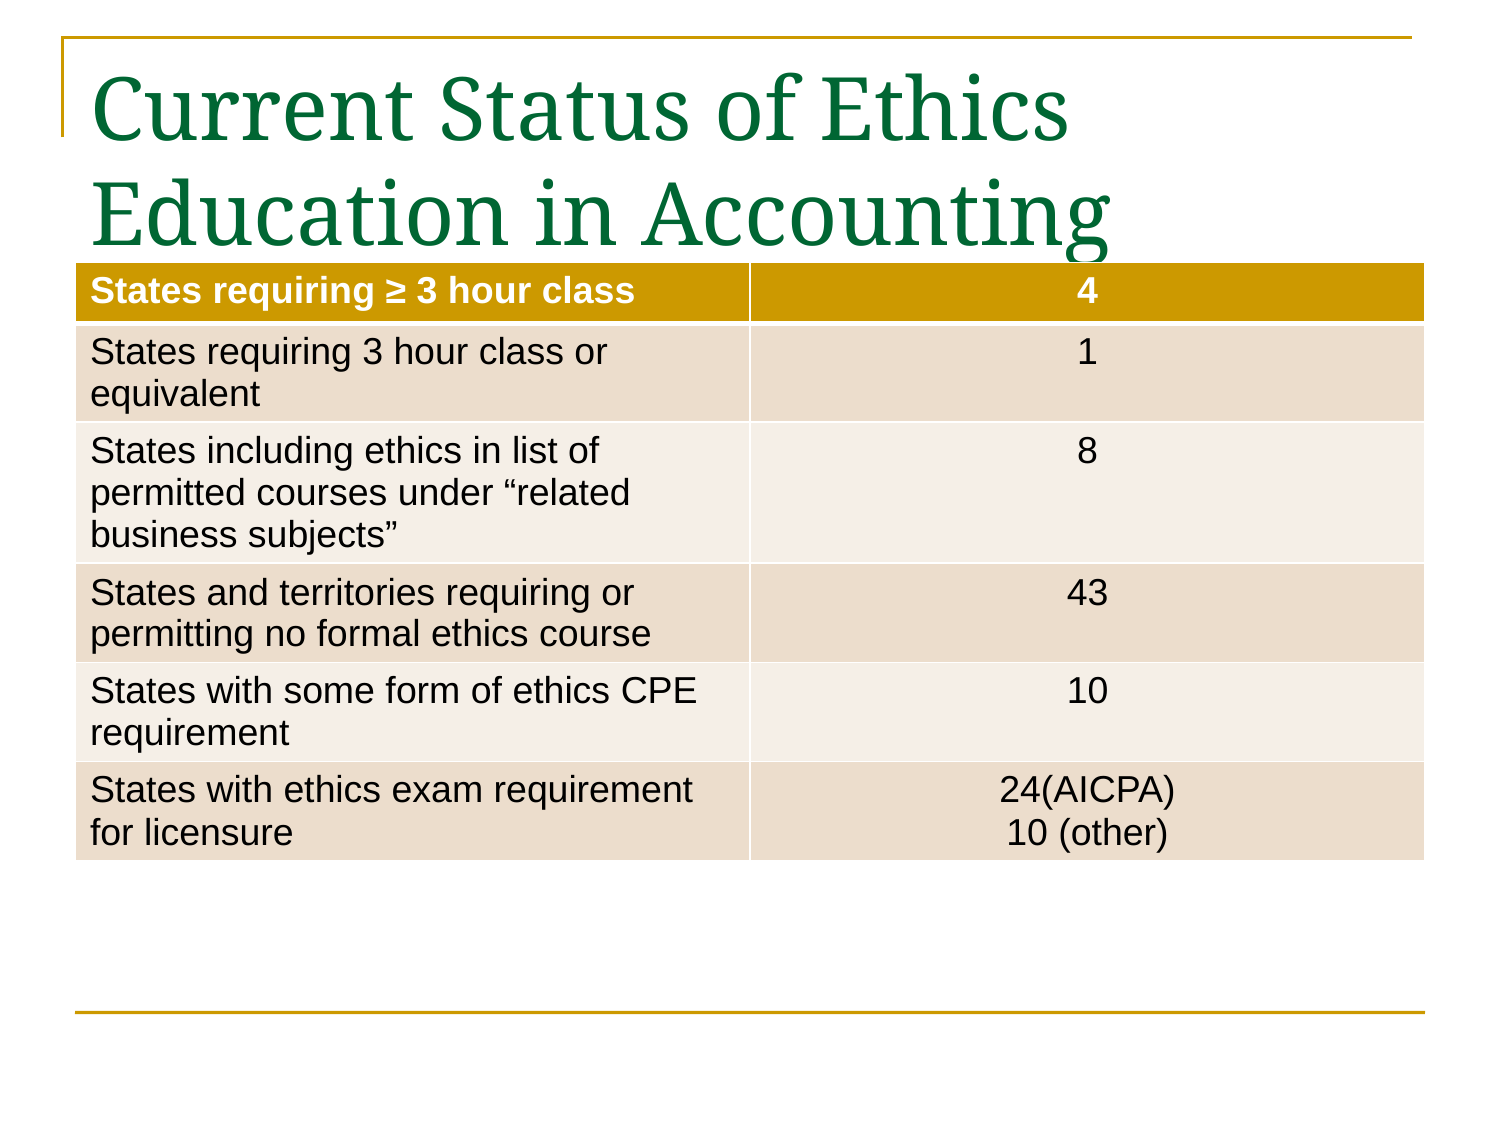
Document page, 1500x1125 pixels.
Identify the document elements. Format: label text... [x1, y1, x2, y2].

table_cell 1 [751, 326, 1424, 421]
table_header 4 [751, 263, 1424, 321]
title Current Status of Ethics Education in Accounting Nationally [74, 45, 1426, 233]
table_cell States and territories requiring or permitting no formal ethics course [76, 564, 749, 662]
table_cell States including ethics in list of permitted courses under “related business subjects” [76, 423, 749, 562]
table_cell 24(AICPA) 10 (other) [751, 762, 1424, 860]
table_cell States with ethics exam requirement for licensure [76, 762, 749, 860]
table_cell States with some form of ethics CPE requirement [76, 663, 749, 761]
table_header States requiring ≥ 3 hour class [76, 263, 749, 321]
table_cell 43 [751, 564, 1424, 662]
table_cell 8 [751, 423, 1424, 562]
table_cell 10 [751, 663, 1424, 761]
table_cell States requiring 3 hour class or equivalent [76, 326, 749, 421]
